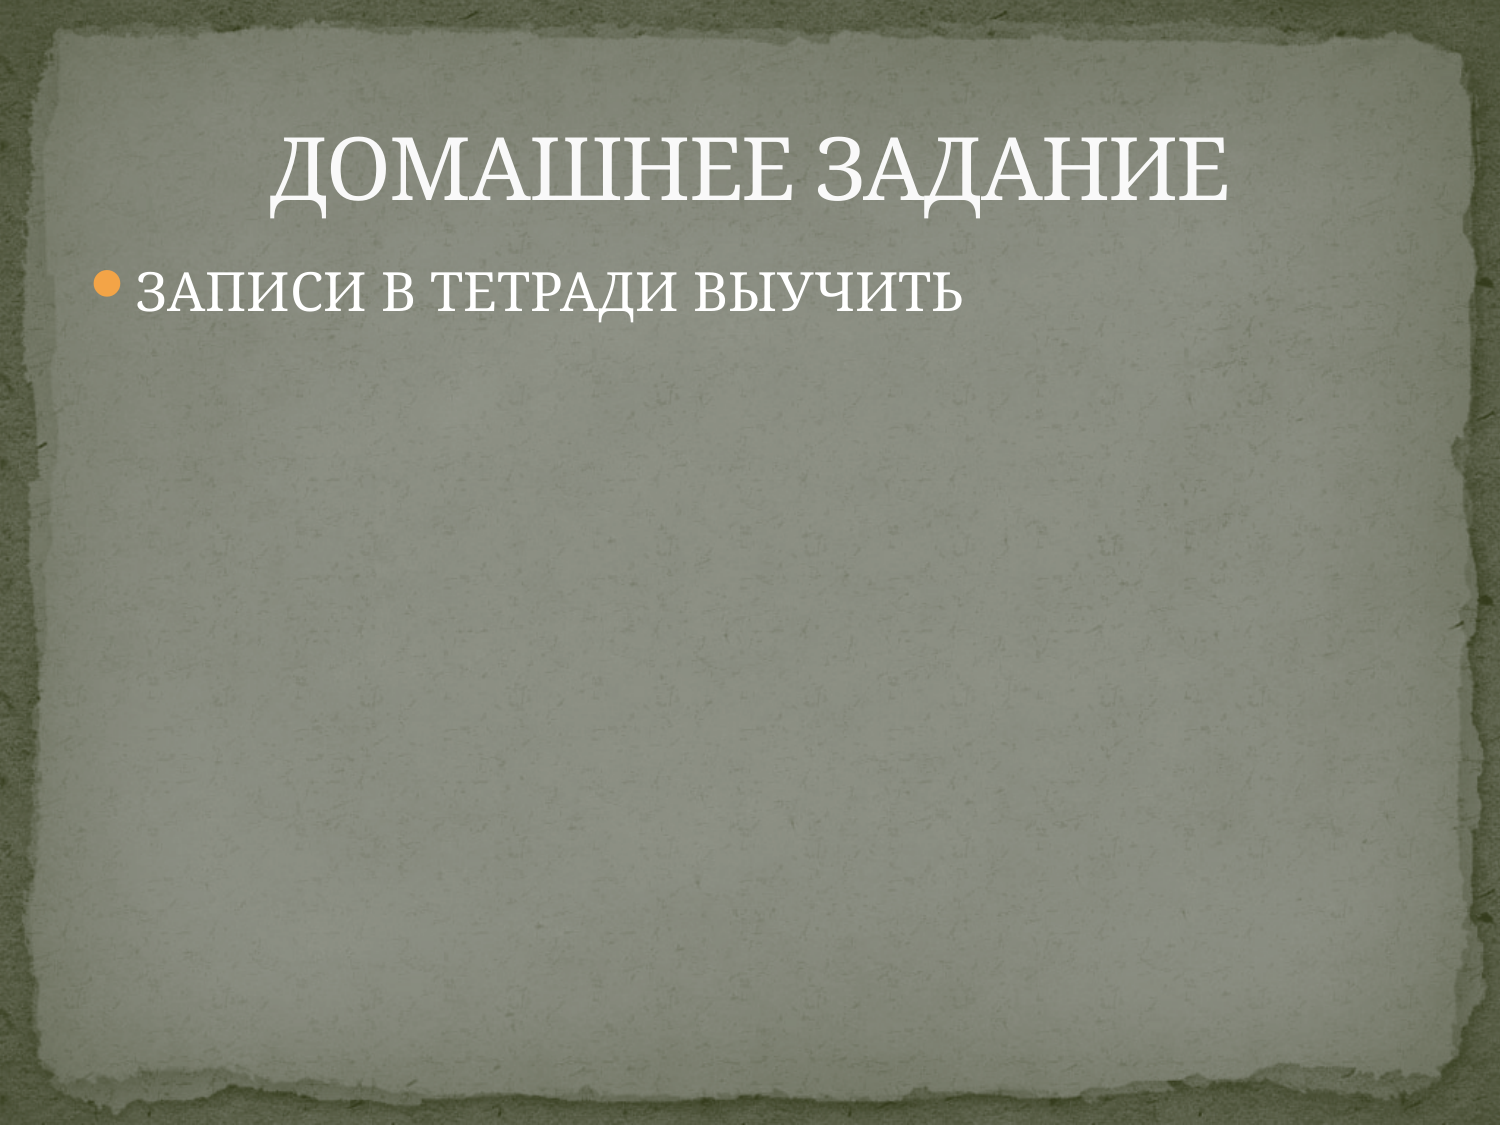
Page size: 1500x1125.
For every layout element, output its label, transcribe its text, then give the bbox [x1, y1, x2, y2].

title ДОМАШНЕЕ ЗАДАНИЕ [74, 24, 1425, 225]
list ЗАПИСИ В ТЕТРАДИ ВЫУЧИТЬ [75, 249, 1425, 1000]
